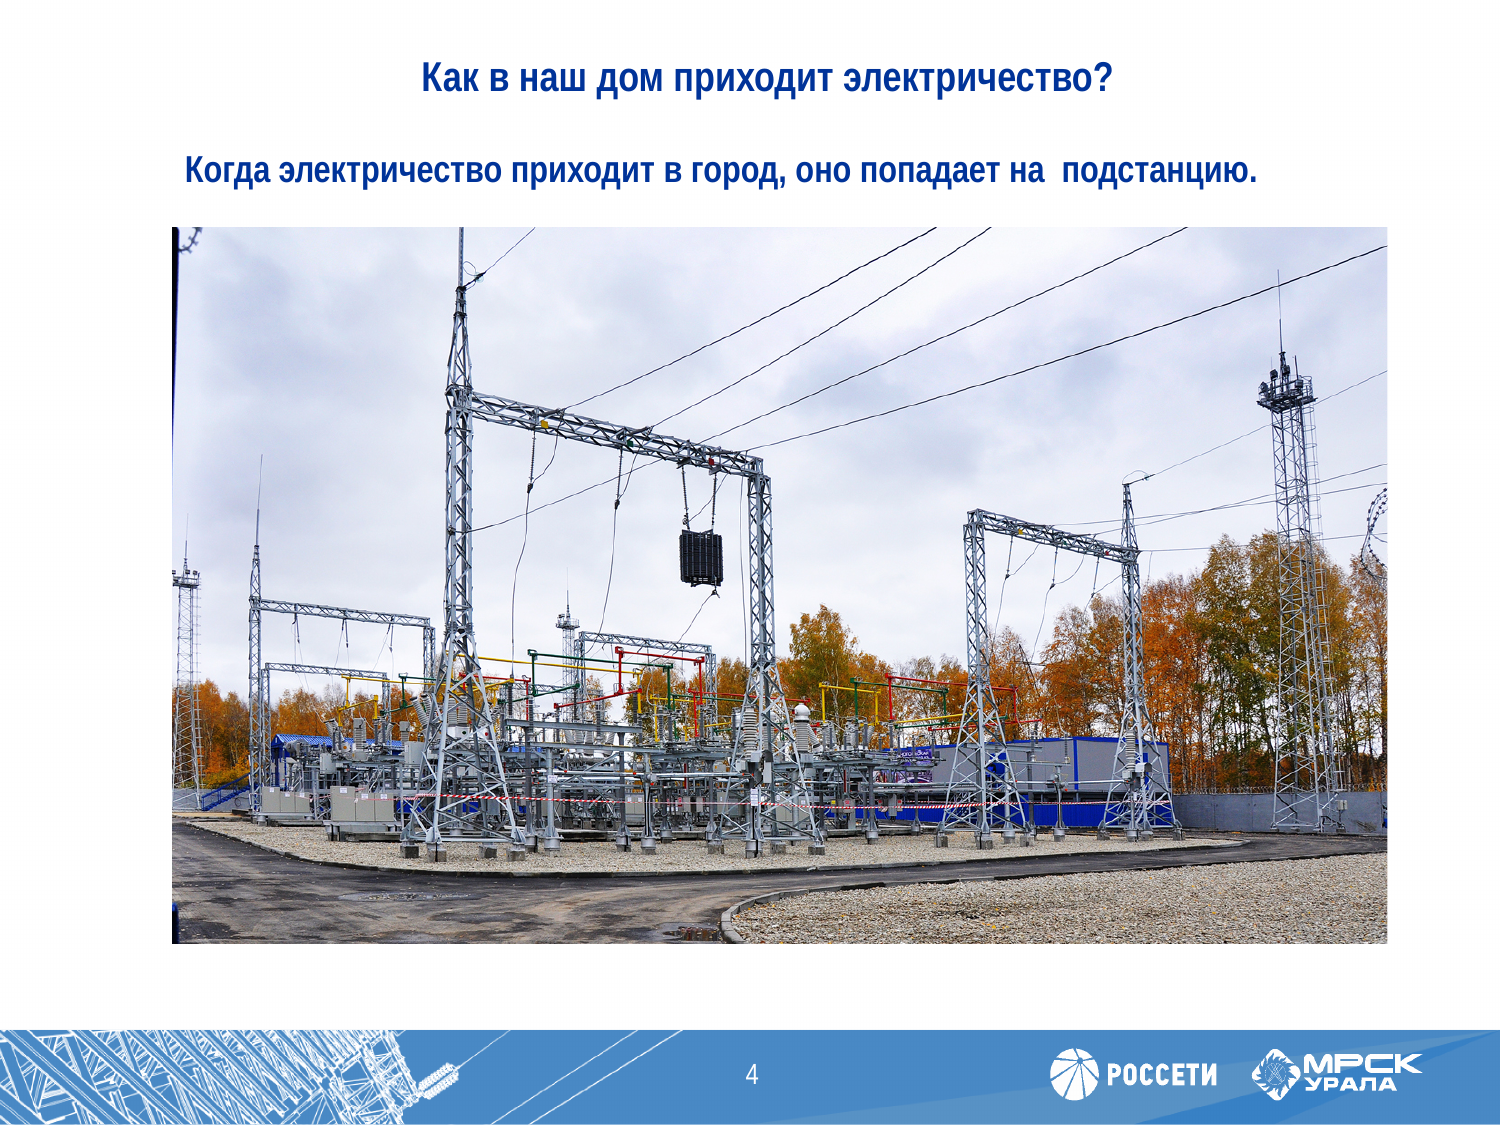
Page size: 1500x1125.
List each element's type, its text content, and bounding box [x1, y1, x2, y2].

text_box Как в наш дом приходит электричество? [88, 42, 1447, 108]
slide_number 4 [577, 1042, 928, 1103]
picture [0, 0, 1500, 1125]
text_box Когда электричество приходит в город, оно попадает на подстанцию. [170, 137, 1500, 197]
